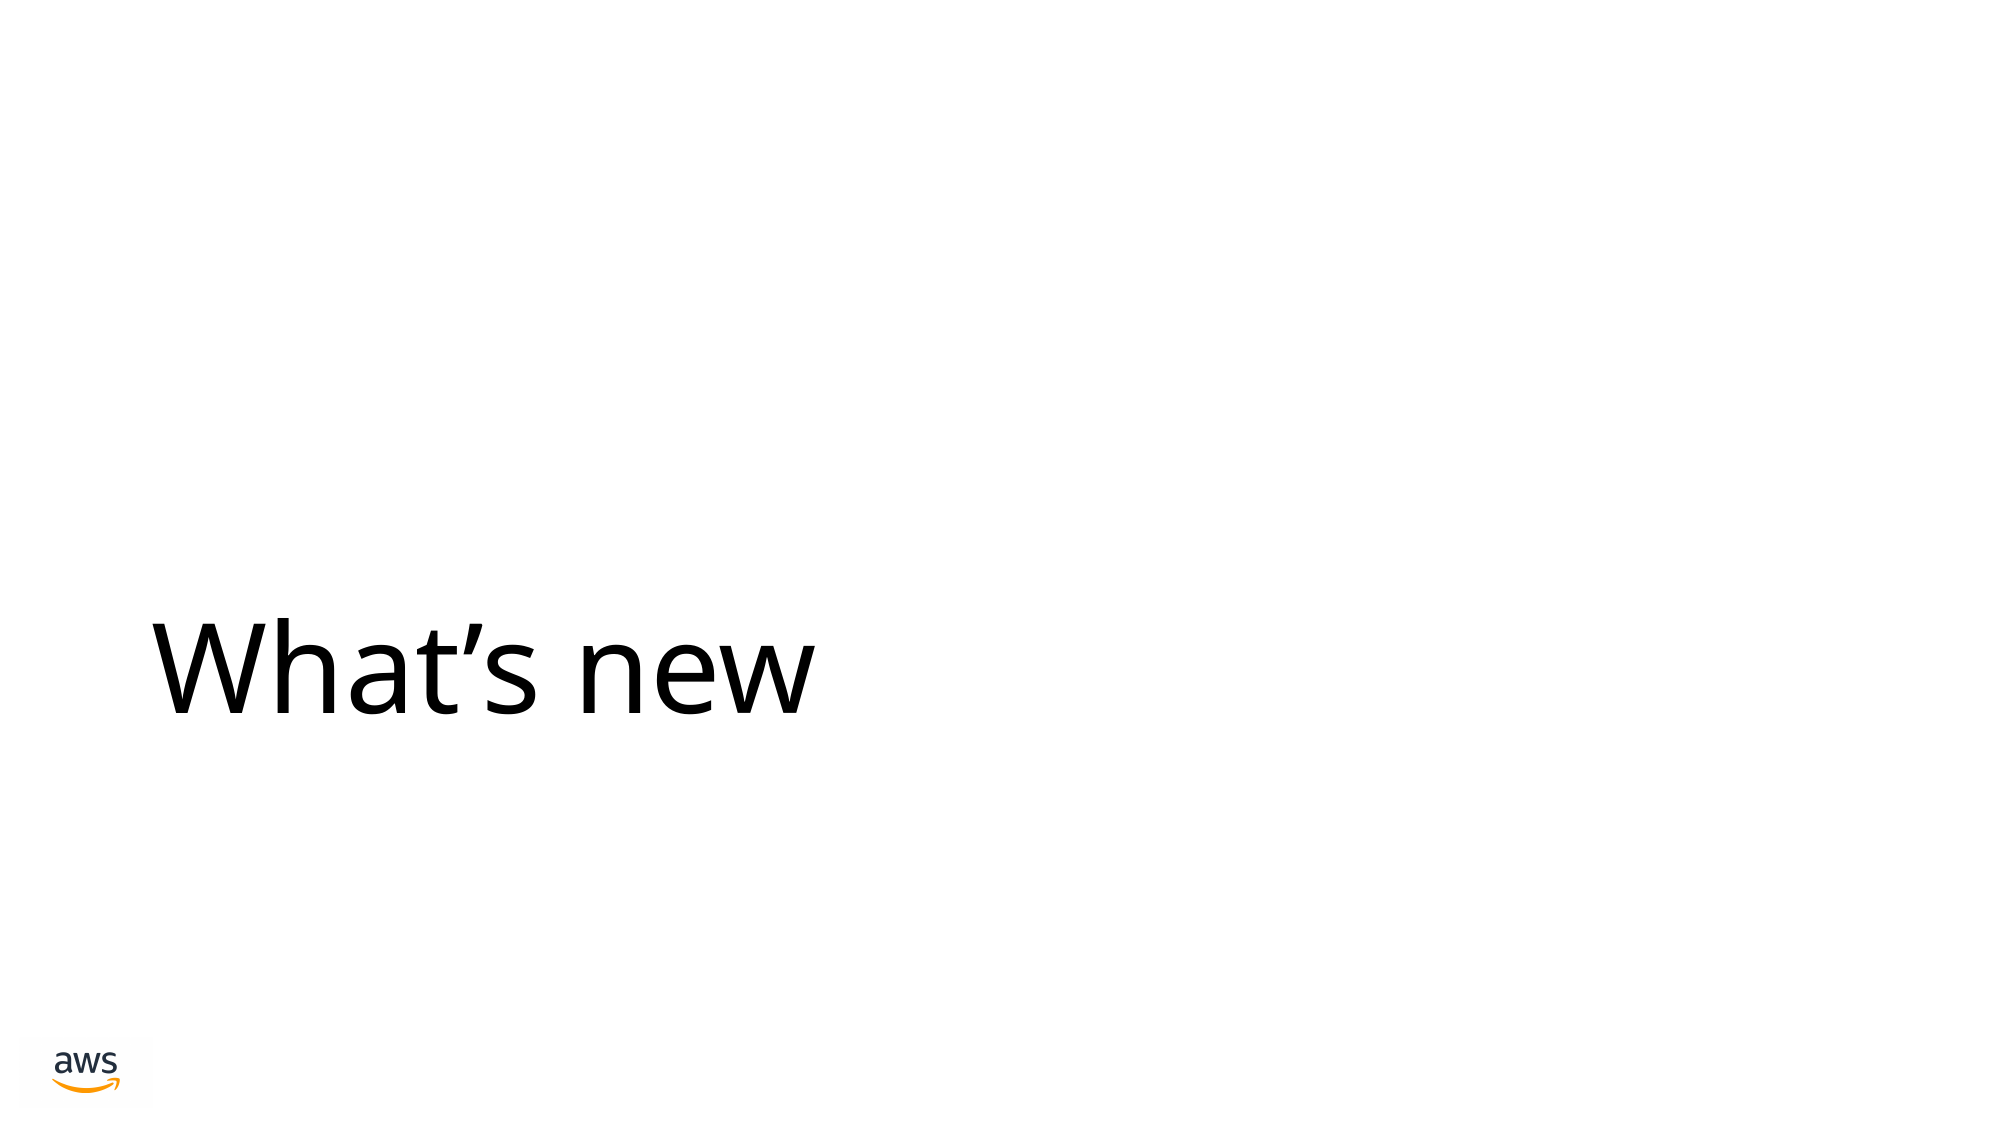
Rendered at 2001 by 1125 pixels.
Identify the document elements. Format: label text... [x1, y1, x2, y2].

title What’s new [136, 280, 1862, 749]
picture [19, 1037, 153, 1108]
